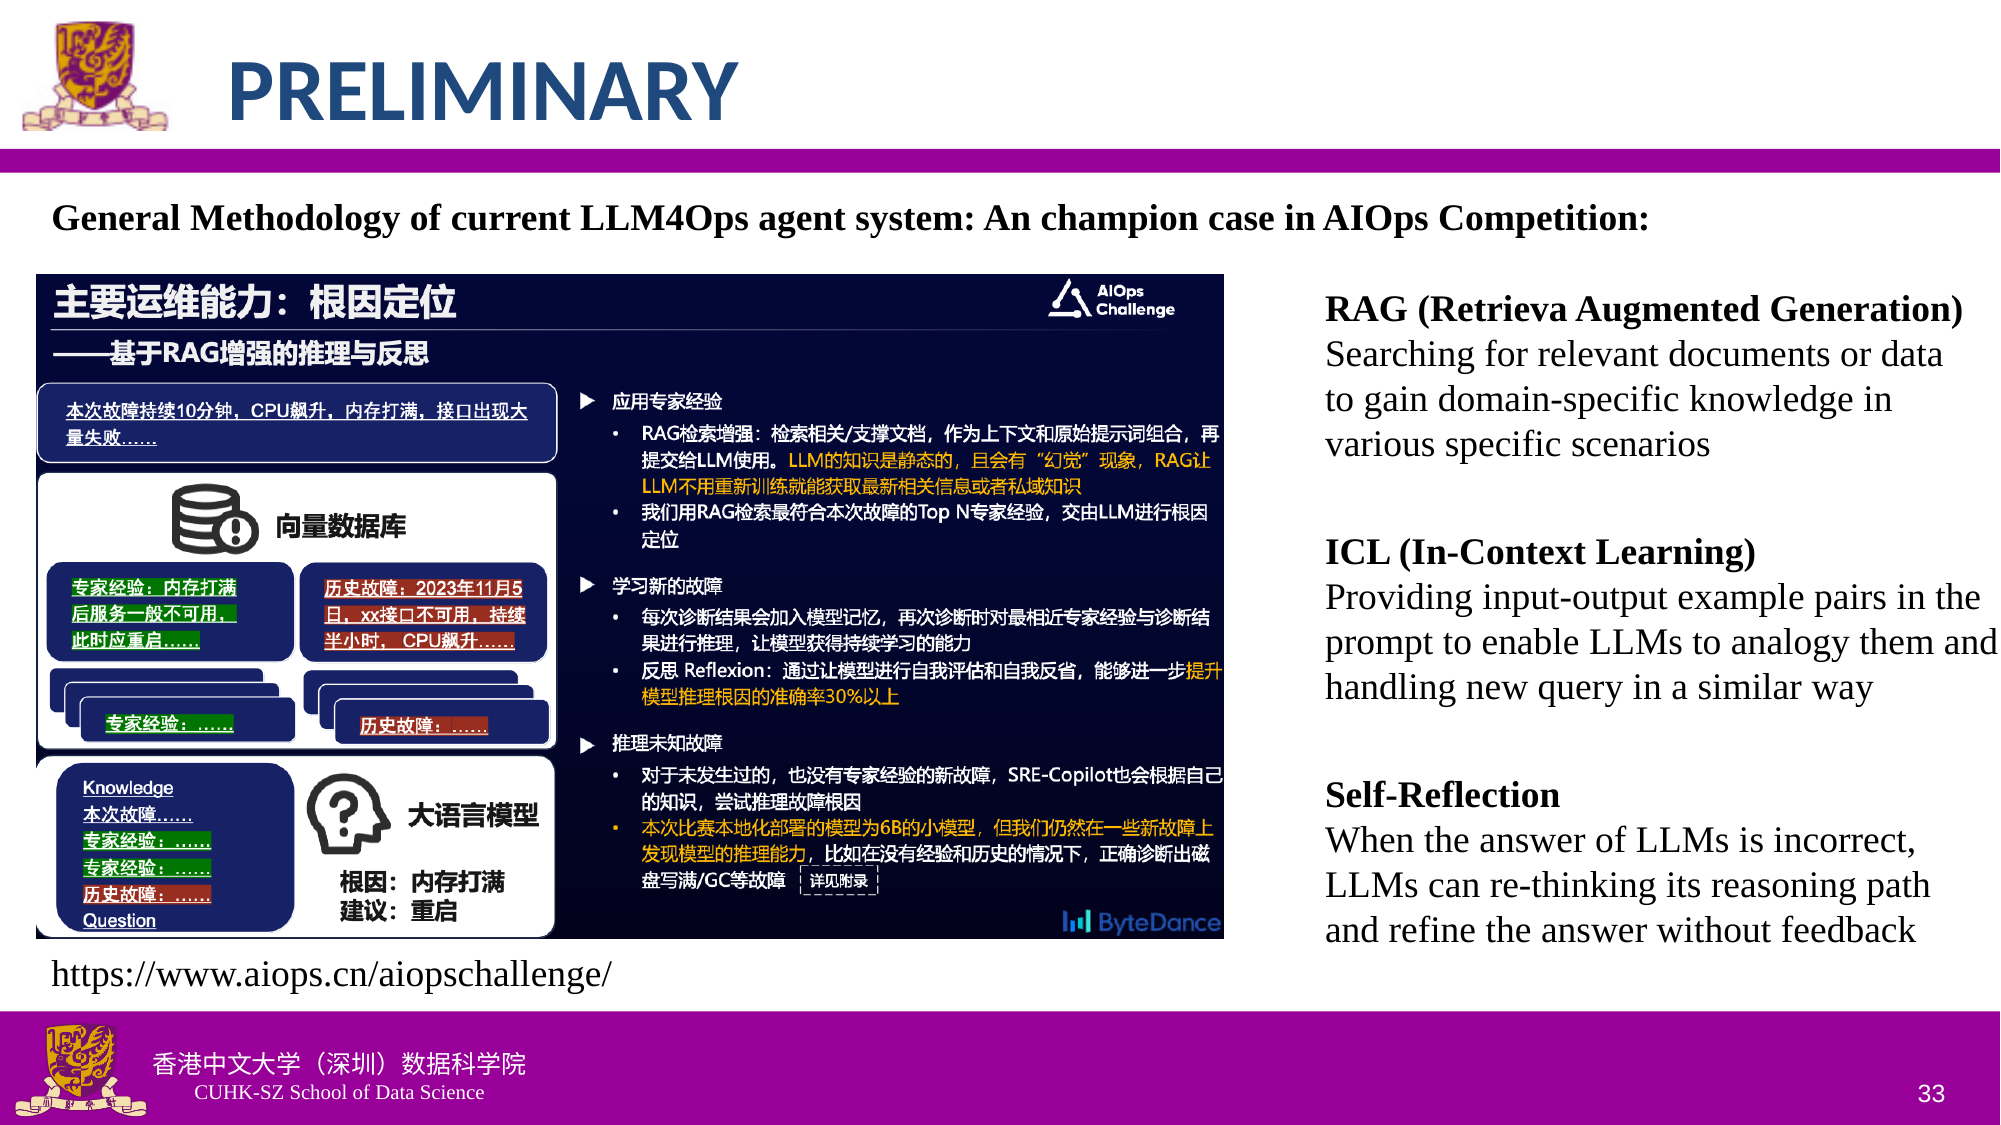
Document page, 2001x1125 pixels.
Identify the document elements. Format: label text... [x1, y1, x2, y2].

text_box General Methodology of current LLM4Ops agent system: An champion case in AIOps Competition: [36, 185, 1824, 246]
slide_number 33 [1493, 1070, 1961, 1125]
title Preliminary [212, 23, 1898, 138]
picture [21, 20, 173, 131]
text_box ICL (In-Context Learning) Providing input-output example pairs in the prompt to enable LLMs to analogy them and handling new query in a similar way [1310, 520, 2000, 715]
text_box https://www.aiops.cn/aiopschallenge/ [36, 947, 1040, 1002]
text_box Self-Reflection When the answer of LLMs is incorrect, LLMs can re-thinking its reasoning path and refine the answer without feedback [1310, 762, 1982, 958]
text_box RAG (Retrieva Augmented Generation) Searching for relevant documents or data to gain domain-specific knowledge in various specific scenarios [1310, 277, 1982, 472]
picture [14, 1023, 149, 1117]
picture [36, 273, 1225, 940]
